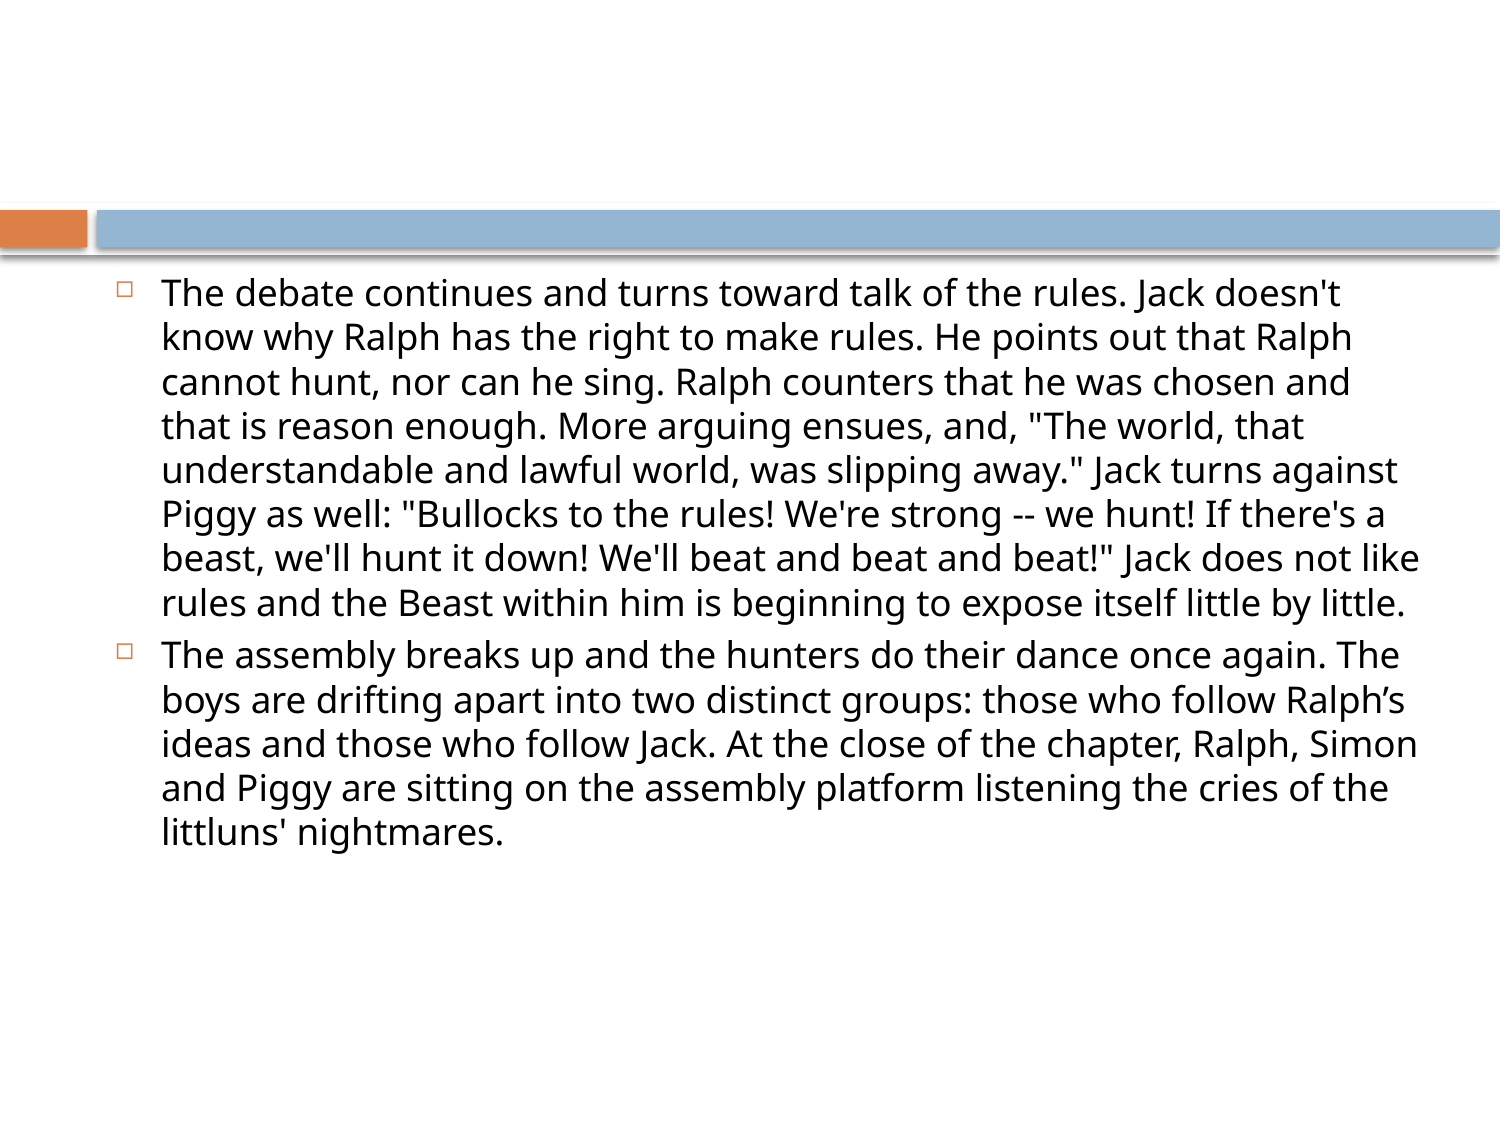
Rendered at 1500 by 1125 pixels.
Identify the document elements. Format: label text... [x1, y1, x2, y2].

list The debate continues and turns toward talk of the rules. Jack doesn't know why Ralph has the right to make rules. He points out that Ralph cannot hunt, nor can he sing. Ralph counters that he was chosen and that is reason enough. More arguing ensues, and, "The world, that understandable and lawful world, was slipping away." Jack turns against Piggy as well: "Bullocks to the rules! We're strong -- we hunt! If there's a beast, we'll hunt it down! We'll beat and beat and beat!" Jack does not like rules and the Beast within him is beginning to expose itself little by little. The assembly breaks up and the hunters do their dance once again. The boys are drifting apart into two distinct groups: those who follow Ralph’s ideas and those who follow Jack. At the close of the chapter, Ralph, Simon and Piggy are sitting on the assembly platform listening the cries of the littluns' nightmares. [100, 262, 1438, 1000]
